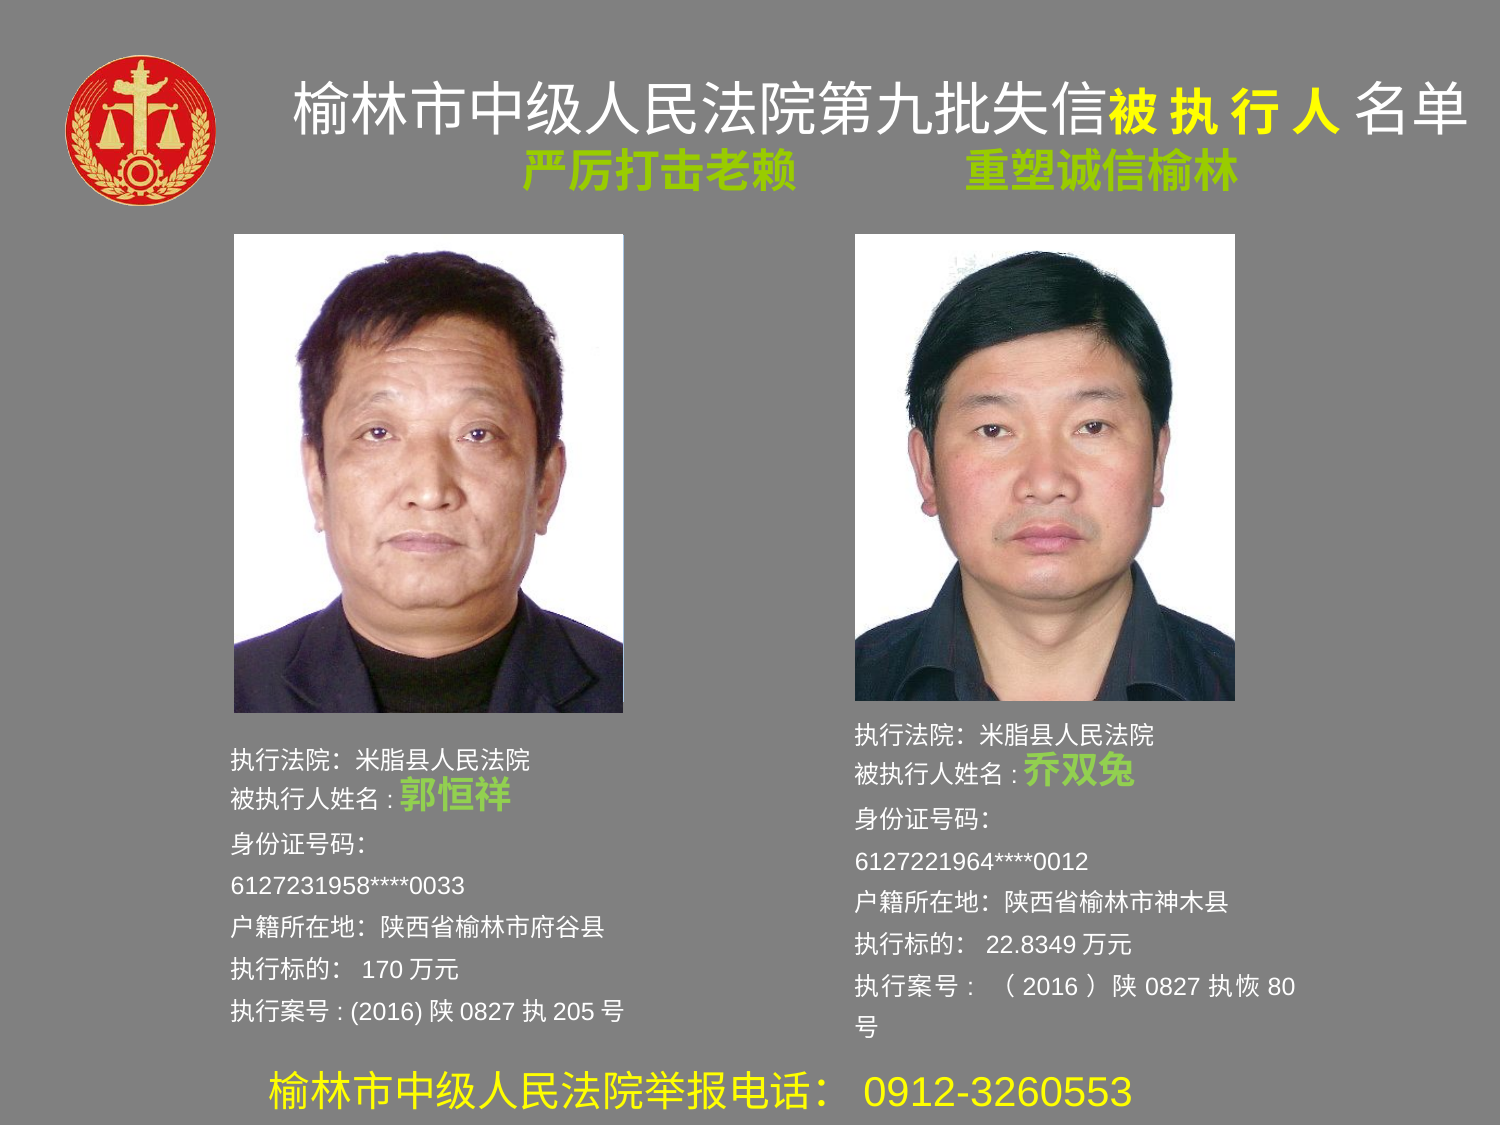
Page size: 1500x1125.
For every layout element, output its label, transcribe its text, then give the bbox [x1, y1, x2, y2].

text_box 榆林市中级人民法院举报电话：0912-3260553 [84, 1066, 1399, 1125]
text_box 执行法院：米脂县人民法院 被执行人姓名:乔双兔 身份证号码： 6127221964****0012 户籍所在地：陕西省榆林市神木县 执行标的：22.8349万元 执行案号: （2016）陕0827执恢80号 [840, 700, 1317, 1018]
title 榆林市中级人民法院第九批失信被 执 行 人 名单 严厉打击老赖 重塑诚信榆林 [261, 23, 1500, 246]
picture [65, 55, 217, 206]
picture [234, 234, 624, 714]
text_box 执行法院：米脂县人民法院 被执行人姓名:郭恒祥 身份证号码： 6127231958****0033 户籍所在地：陕西省榆林市府谷县 执行标的：170万元 执行案号: (2016)陕0827执205号 [215, 725, 693, 1043]
picture [855, 234, 1235, 702]
